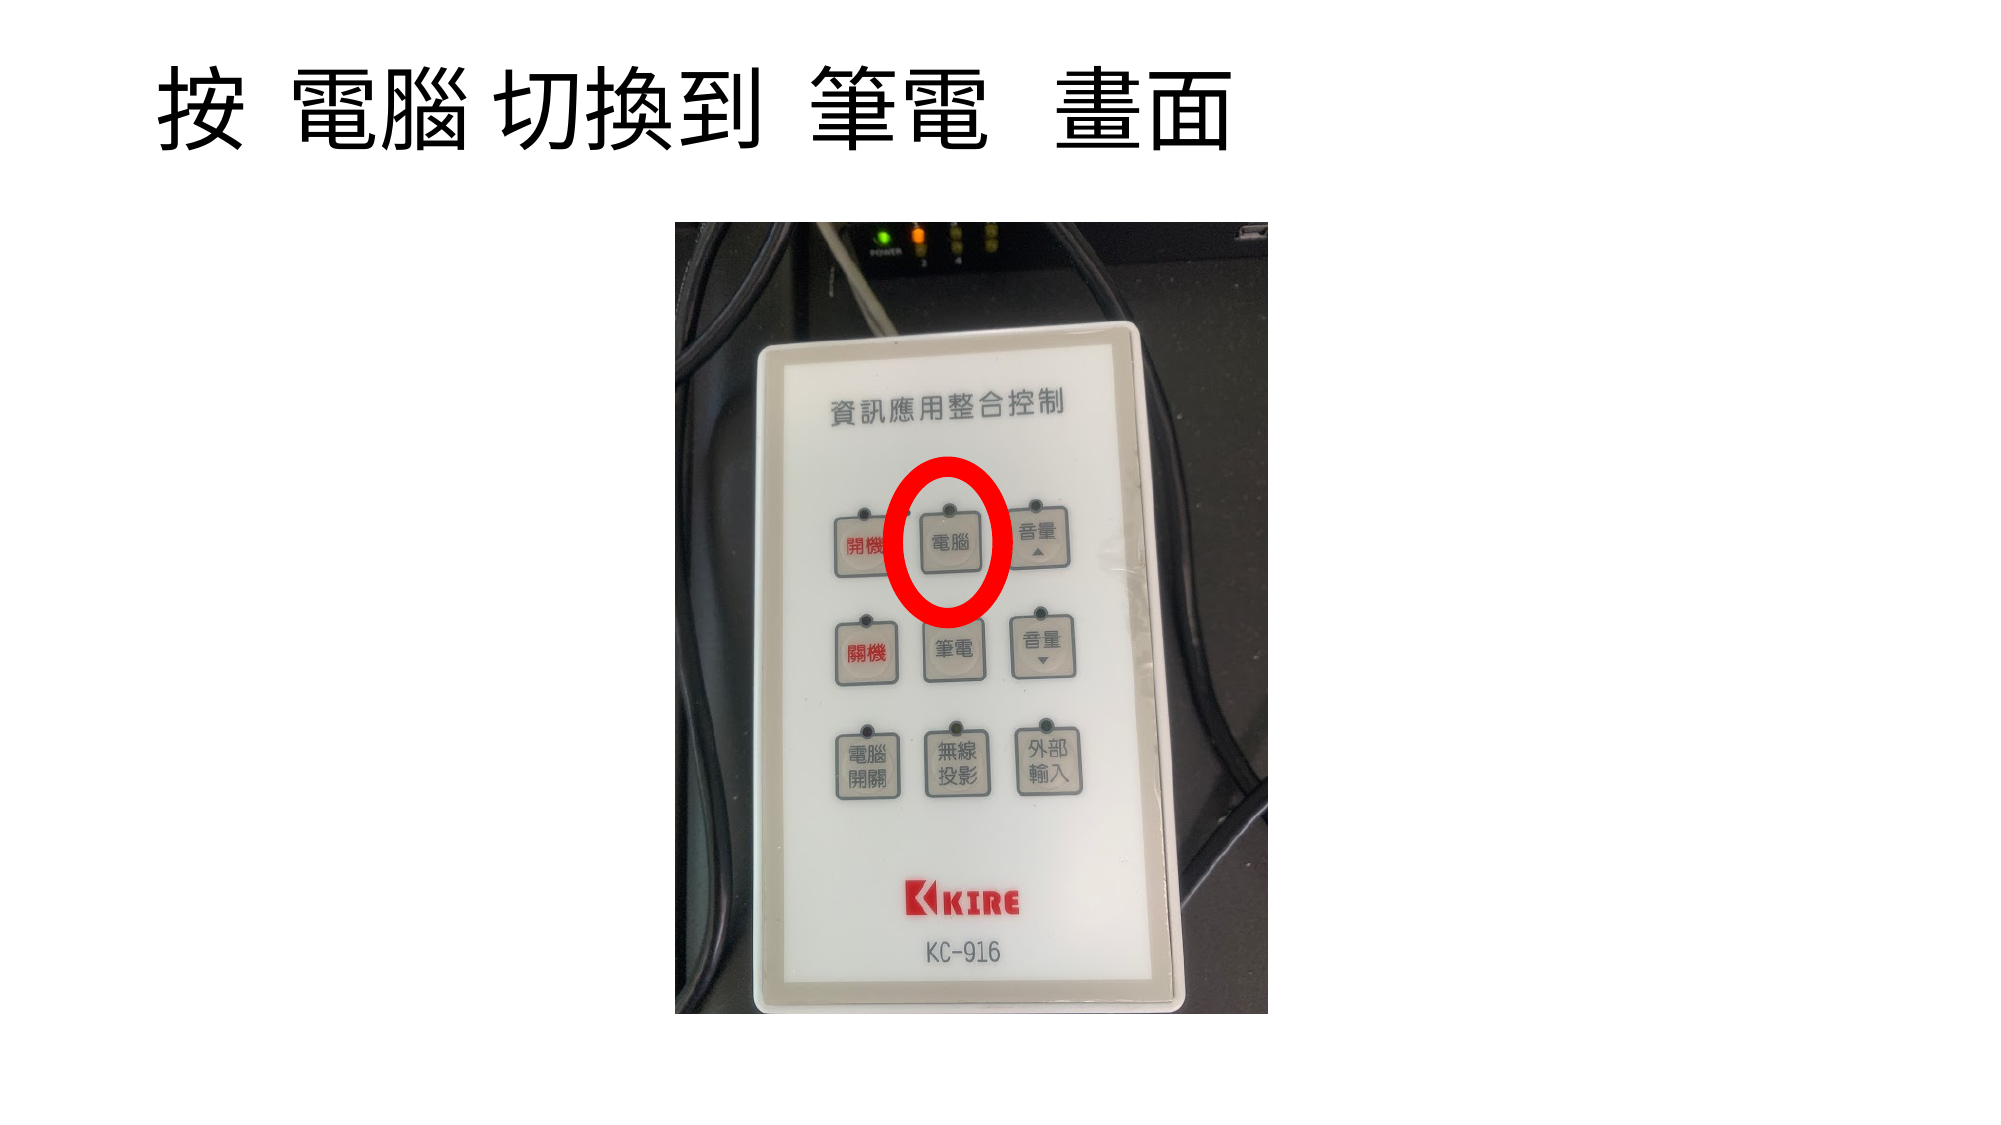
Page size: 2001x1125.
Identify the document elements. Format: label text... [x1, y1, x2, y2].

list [674, 223, 1268, 1014]
title 按 電腦 切換到 筆電 畫面 [140, 5, 1866, 223]
